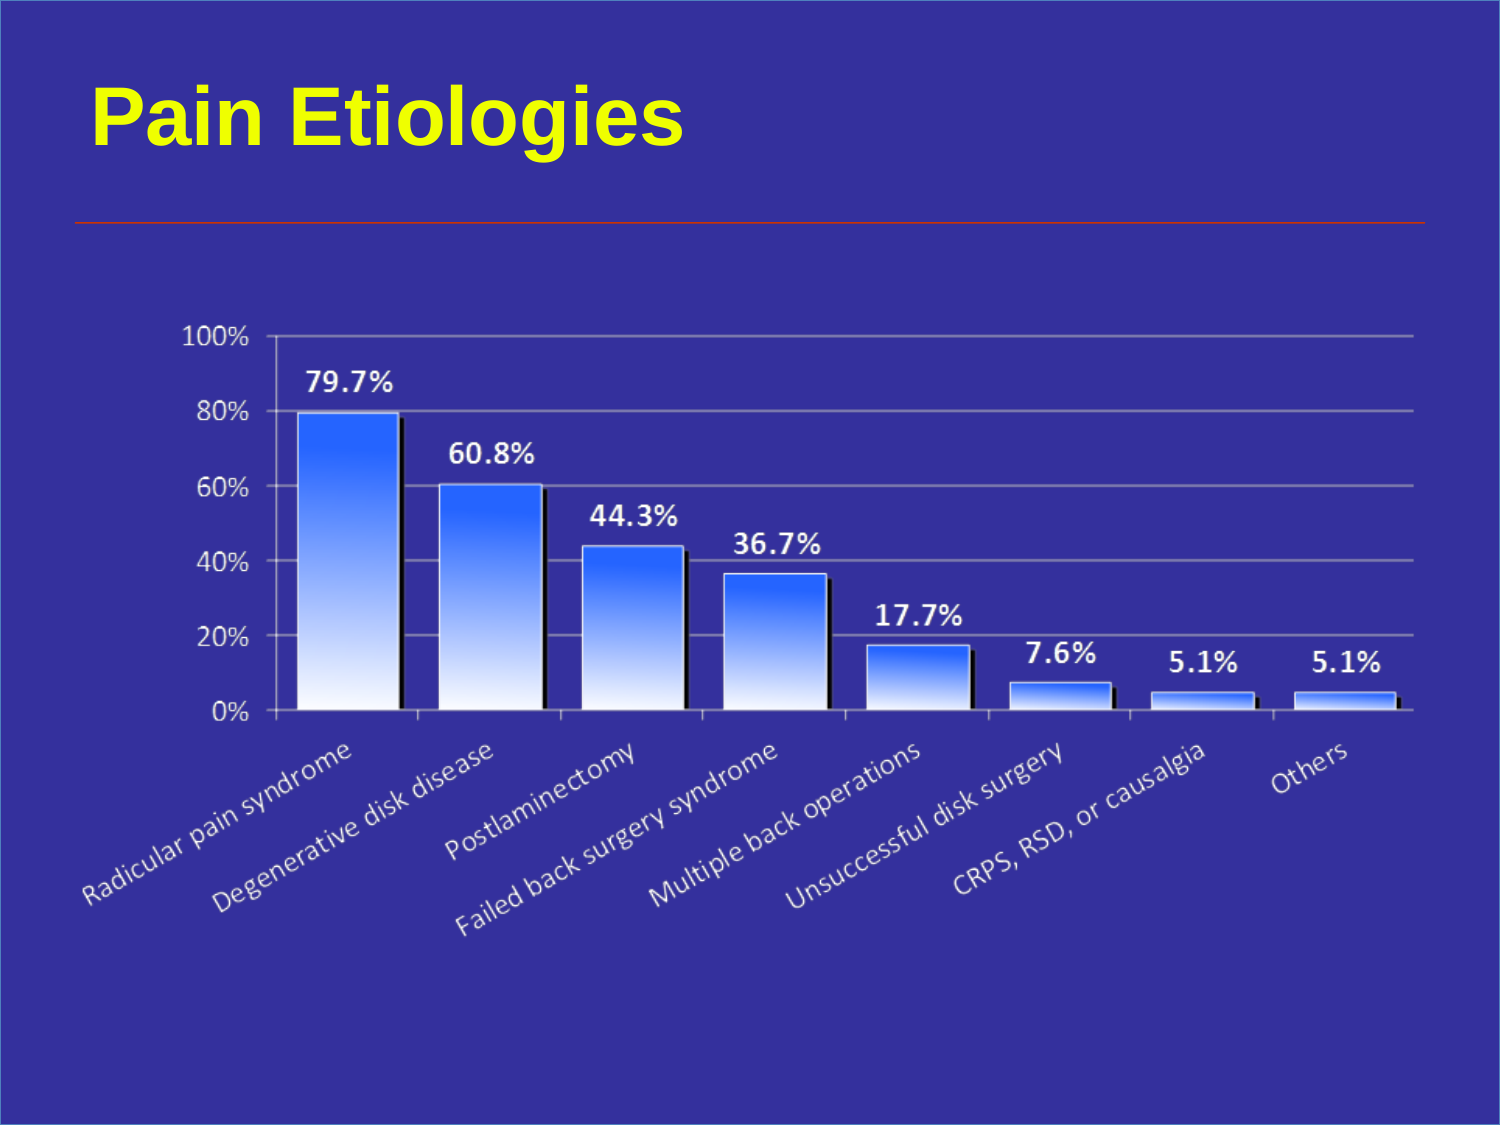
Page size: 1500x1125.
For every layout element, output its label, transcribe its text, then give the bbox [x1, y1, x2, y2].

title Pain Etiologies [75, 0, 1425, 225]
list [74, 299, 1426, 976]
